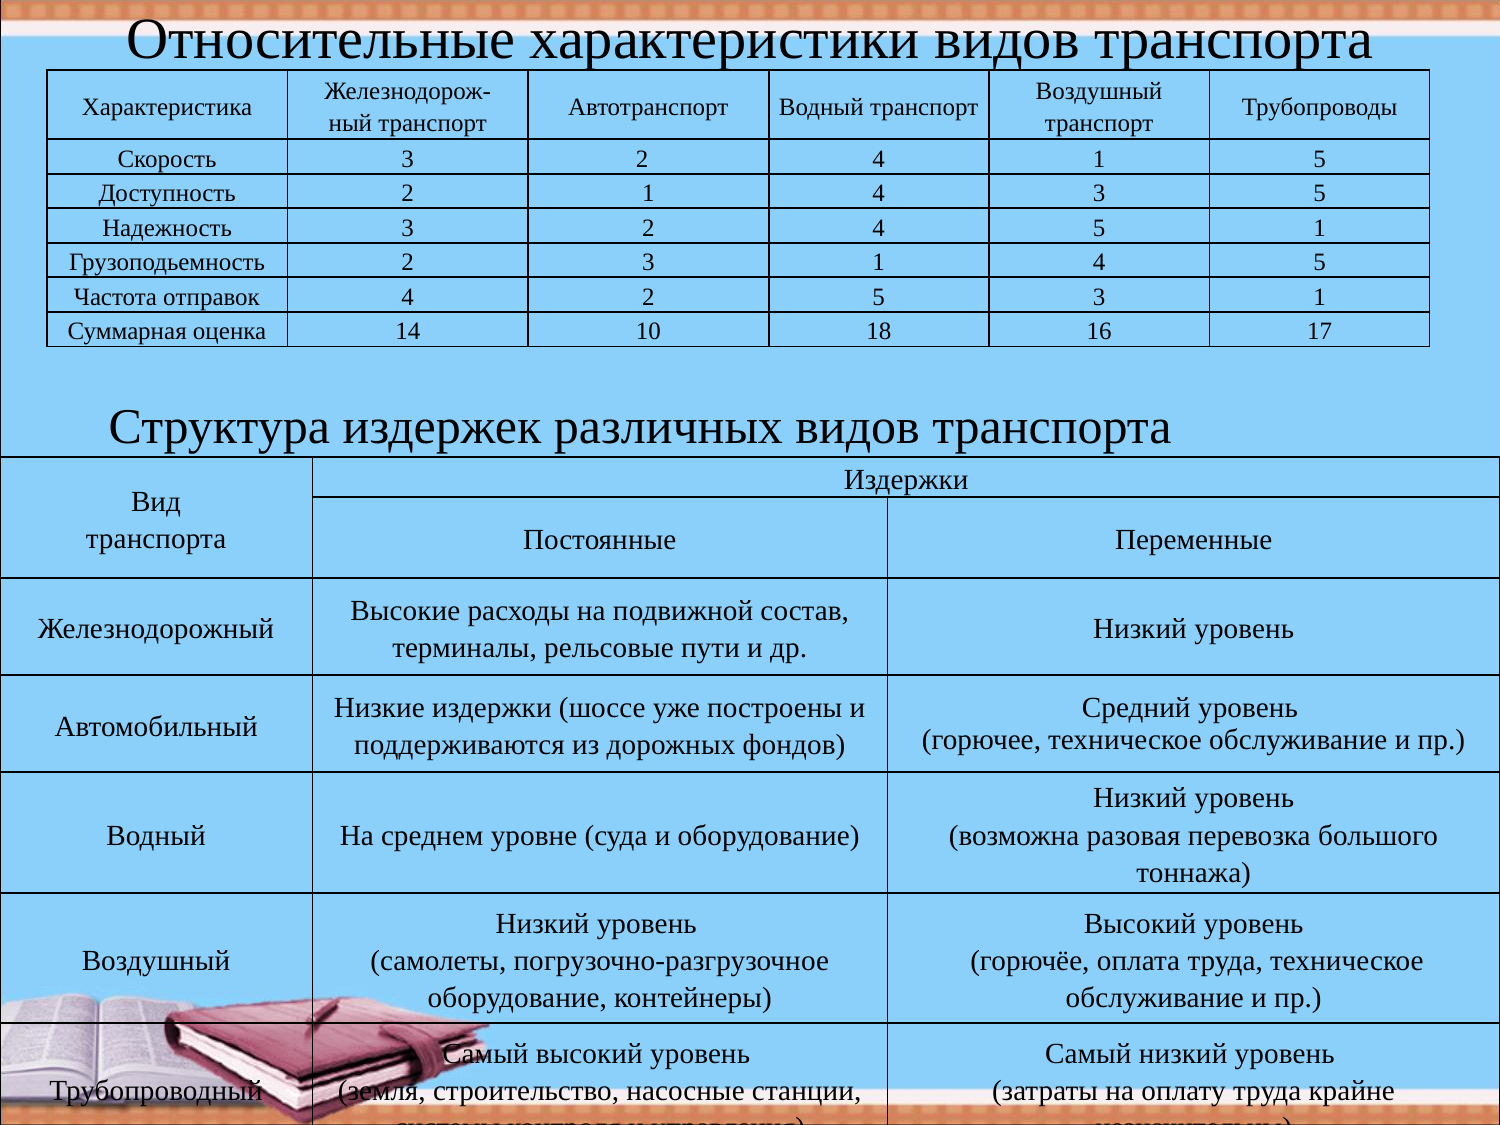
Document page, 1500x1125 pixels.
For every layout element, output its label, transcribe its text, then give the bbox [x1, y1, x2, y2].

table_cell Низкий уровень (самолеты, погрузочно-разгрузочное оборудование, контейнеры) [313, 894, 887, 1022]
table_cell 5 [1210, 140, 1429, 173]
table_header Характеристика [48, 71, 287, 138]
table_cell 4 [770, 175, 988, 207]
table_cell 5 [1210, 175, 1429, 207]
table_cell Суммарная оценка [48, 313, 287, 346]
table_cell 5 [990, 209, 1209, 242]
table_cell 5 [1210, 244, 1429, 276]
table_cell 4 [990, 244, 1209, 276]
table_cell 2 [529, 140, 768, 173]
table_cell 1 [770, 244, 988, 276]
table_cell Частота отправок [48, 278, 287, 311]
table_cell 3 [990, 278, 1209, 311]
table_cell Высокий уровень (горючёе, оплата труда, техническое обслуживание и пр.) [888, 894, 1499, 1022]
table_header Воздушный транспорт [990, 71, 1209, 138]
table_cell 1 [1210, 209, 1429, 242]
text_box Структура издержек различных видов транспорта [93, 386, 1407, 456]
table_cell Постоянные [313, 498, 887, 577]
table_cell Самый низкий уровень (затраты на оплату труда крайне незначительны) [888, 1024, 1499, 1125]
table_cell 2 [288, 175, 527, 207]
table_cell 16 [990, 313, 1209, 346]
table_header Трубопроводы [1210, 71, 1429, 138]
table_header Издержки [313, 458, 1499, 496]
title Относительные характеристики видов транспорта [0, 0, 1500, 71]
table_cell 2 [529, 278, 768, 311]
table_cell 4 [770, 209, 988, 242]
table_cell 3 [529, 244, 768, 276]
table_cell Низкий уровень (возможна разовая перевозка большого тоннажа) [888, 773, 1499, 892]
table_cell 10 [529, 313, 768, 346]
table_header Вид транспорта [1, 458, 312, 577]
table_cell Водный [1, 773, 312, 892]
table_cell 3 [990, 175, 1209, 207]
table_cell Высокие расходы на подвижной состав, терминалы, рельсовые пути и др. [313, 579, 887, 674]
table_cell Самый высокий уровень (земля, строительство, насосные станции, системы контроля и управления) [313, 1024, 887, 1125]
table_cell 3 [288, 140, 527, 173]
table_cell Надежность [48, 209, 287, 242]
table_header Железнодорож- ный транспорт [288, 71, 527, 138]
table_cell На среднем уровне (суда и оборудование) [313, 773, 887, 892]
table_cell Переменные [888, 498, 1499, 577]
table_cell Низкий уровень [888, 579, 1499, 674]
table_cell Воздушный [1, 894, 312, 1022]
table_cell Скорость [48, 140, 287, 173]
table_cell 4 [770, 140, 988, 173]
table_cell 18 [770, 313, 988, 346]
table_cell 2 [529, 209, 768, 242]
table_cell Трубопроводный [1, 1024, 312, 1125]
table_cell 17 [1210, 313, 1429, 346]
table_cell Железнодорожный [1, 579, 312, 674]
table_header Автотранспорт [529, 71, 768, 138]
table_cell Автомобильный [1, 676, 312, 771]
table_cell Низкие издержки (шоссе уже построены и поддерживаются из дорожных фондов) [313, 676, 887, 771]
table_cell 3 [288, 209, 527, 242]
table_header Водный транспорт [770, 71, 988, 138]
table_cell 1 [990, 140, 1209, 173]
table_cell Доступность [48, 175, 287, 207]
table_cell 1 [529, 175, 768, 207]
picture [0, 71, 1500, 456]
table_cell 1 [1210, 278, 1429, 311]
table_cell 2 [288, 244, 527, 276]
table_cell Средний уровень (горючее, техническое обслуживание и пр.) [888, 676, 1499, 771]
table_cell 4 [288, 278, 527, 311]
table_cell Грузоподьемность [48, 244, 287, 276]
table_cell 5 [770, 278, 988, 311]
table_cell 14 [288, 313, 527, 346]
